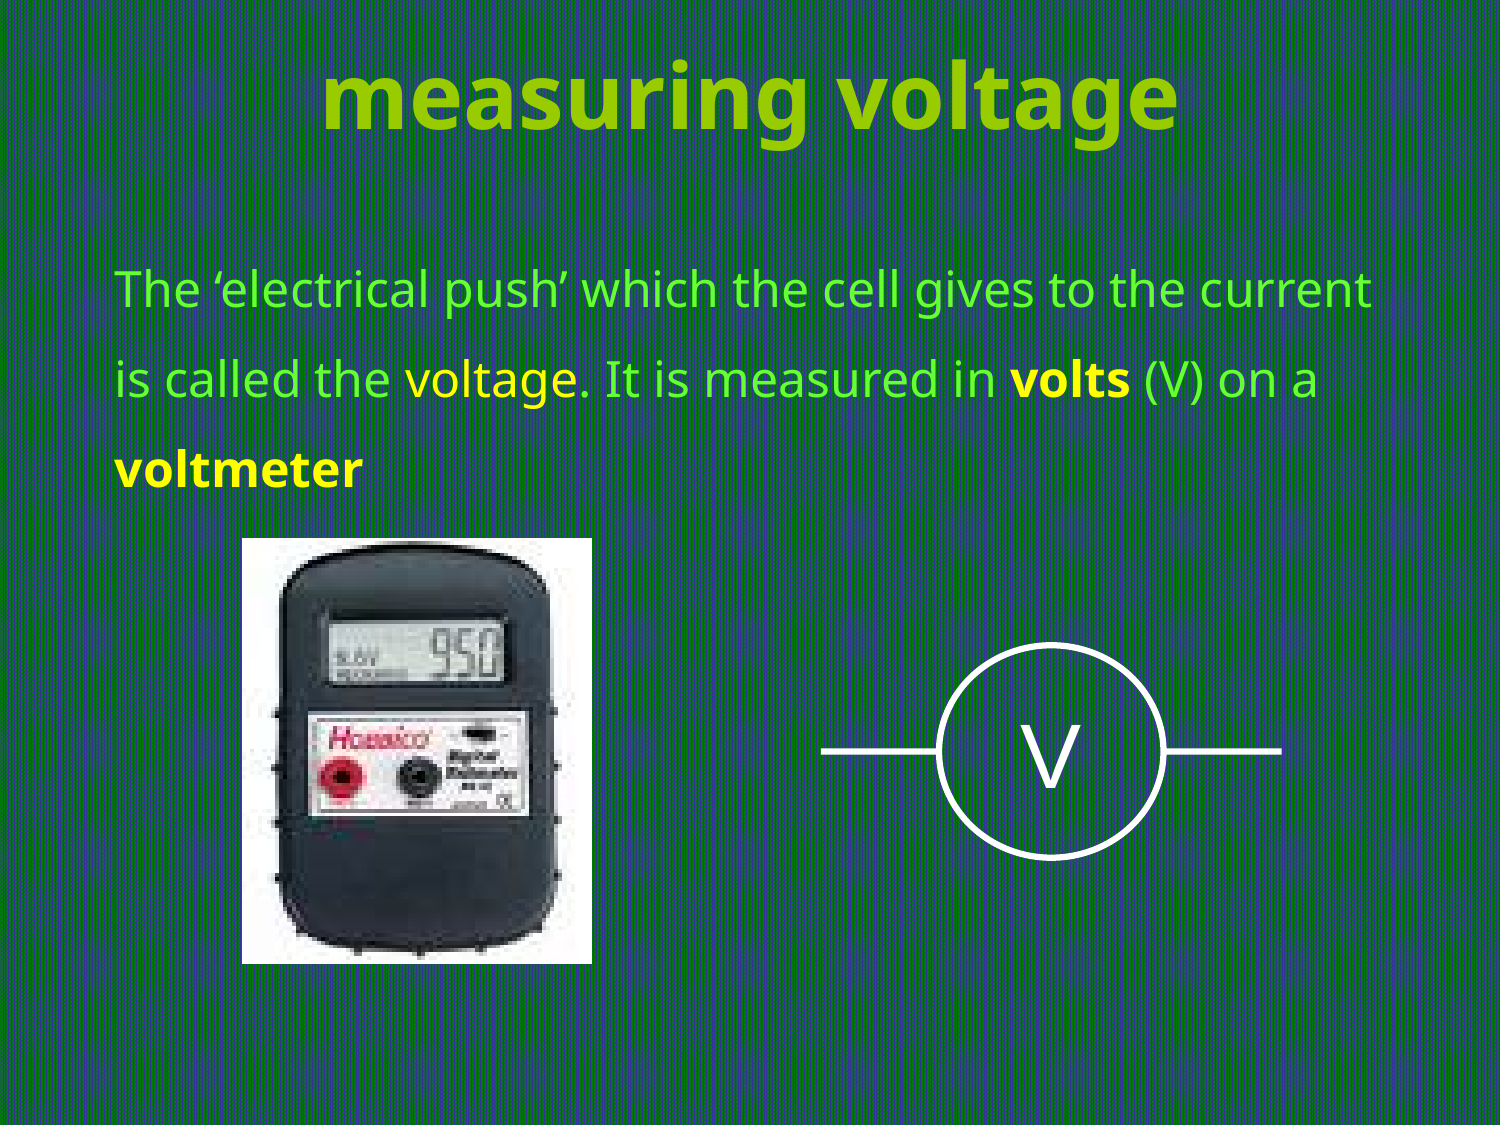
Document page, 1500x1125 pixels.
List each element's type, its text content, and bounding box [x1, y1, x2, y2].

picture [242, 538, 592, 965]
text_box measuring voltage [0, 30, 1500, 156]
text_box The ‘electrical push’ which the cell gives to the current is called the voltage. It is measured in volts (V) on a voltmeter [100, 219, 1436, 505]
text_box V [939, 645, 1164, 858]
